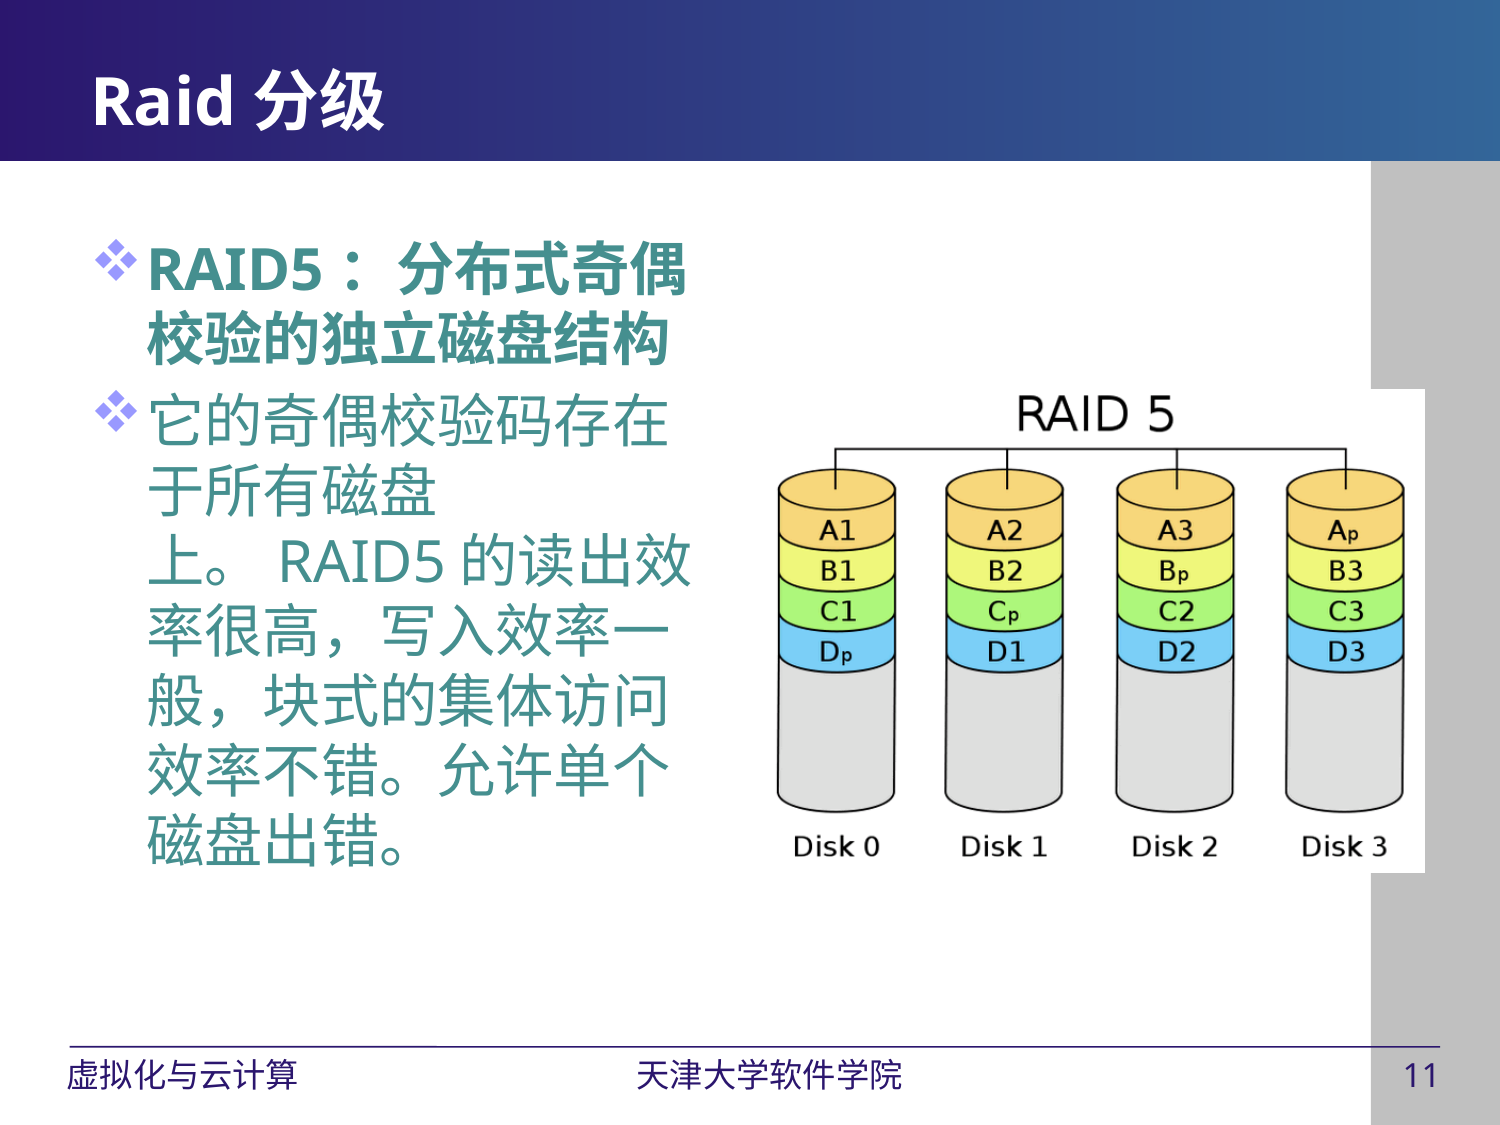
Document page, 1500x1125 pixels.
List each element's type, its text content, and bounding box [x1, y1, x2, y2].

title Raid分级 [74, 52, 1088, 145]
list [762, 389, 1426, 874]
list RAID5：分布式奇偶校验的独立磁盘结构 它的奇偶校验码存在于所有磁盘上。RAID5的读出效率很高，写入效率一般，块式的集体访问效率不错。允许单个磁盘出错。 [74, 224, 738, 1038]
